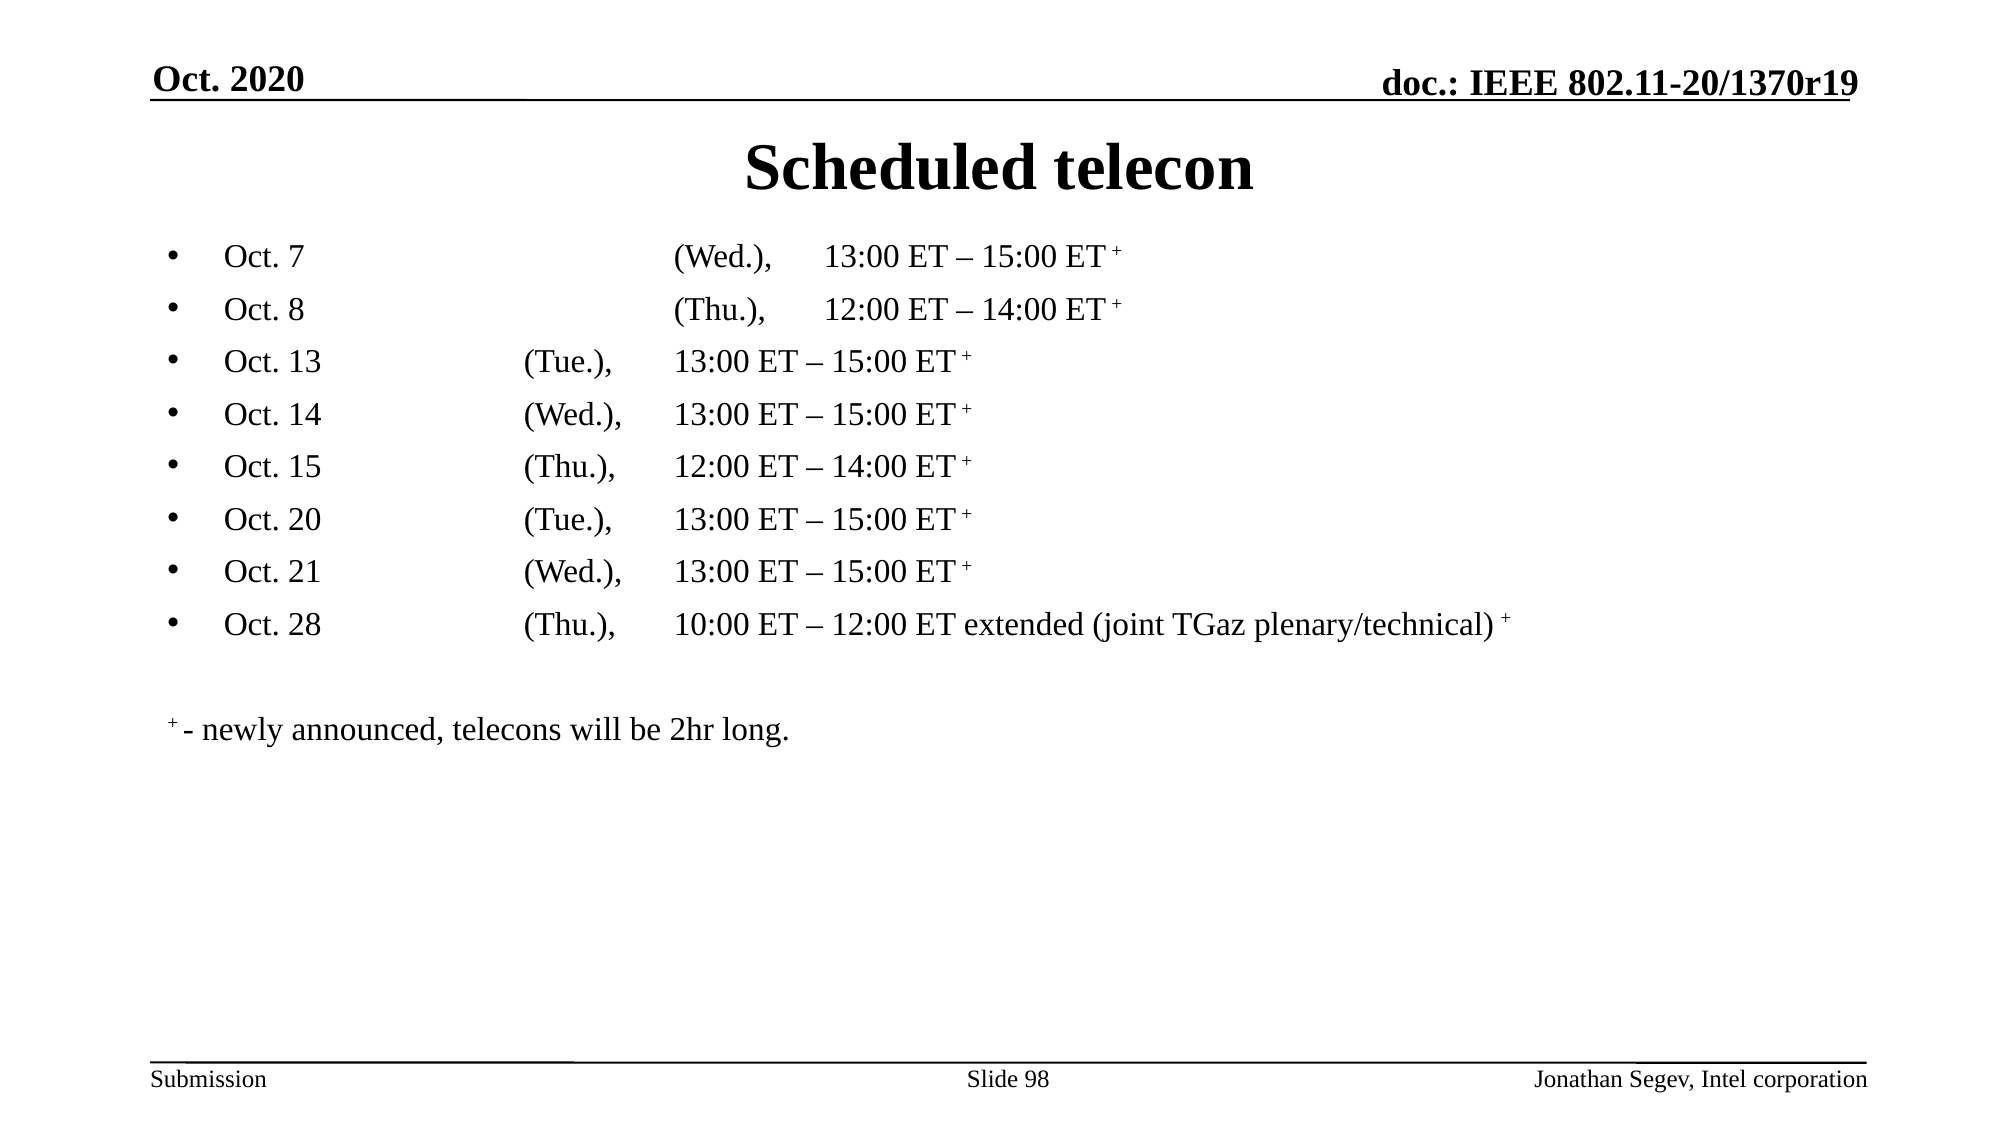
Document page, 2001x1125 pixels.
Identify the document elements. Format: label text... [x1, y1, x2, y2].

text_box Oct. 7 (Wed.), 13:00 ET – 15:00 ET + Oct. 8 (Thu.), 12:00 ET – 14:00 ET + Oct. 13 (Tue.), 13:00 ET – 15:00 ET + Oct. 14 (Wed.), 13:00 ET – 15:00 ET + Oct. 15 (Thu.), 12:00 ET – 14:00 ET + Oct. 20 (Tue.), 13:00 ET – 15:00 ET + Oct. 21 (Wed.), 13:00 ET – 15:00 ET + Oct. 28 (Thu.), 10:00 ET – 12:00 ET extended (joint TGaz plenary/technical) + + - newly announced, telecons will be 2hr long. [152, 227, 1960, 1010]
footer Jonathan Segev, Intel corporation [1171, 1061, 1869, 1093]
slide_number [152, 54, 563, 100]
title Scheduled telecon [149, 112, 1850, 215]
slide_number Slide 98 [950, 1061, 1067, 1123]
